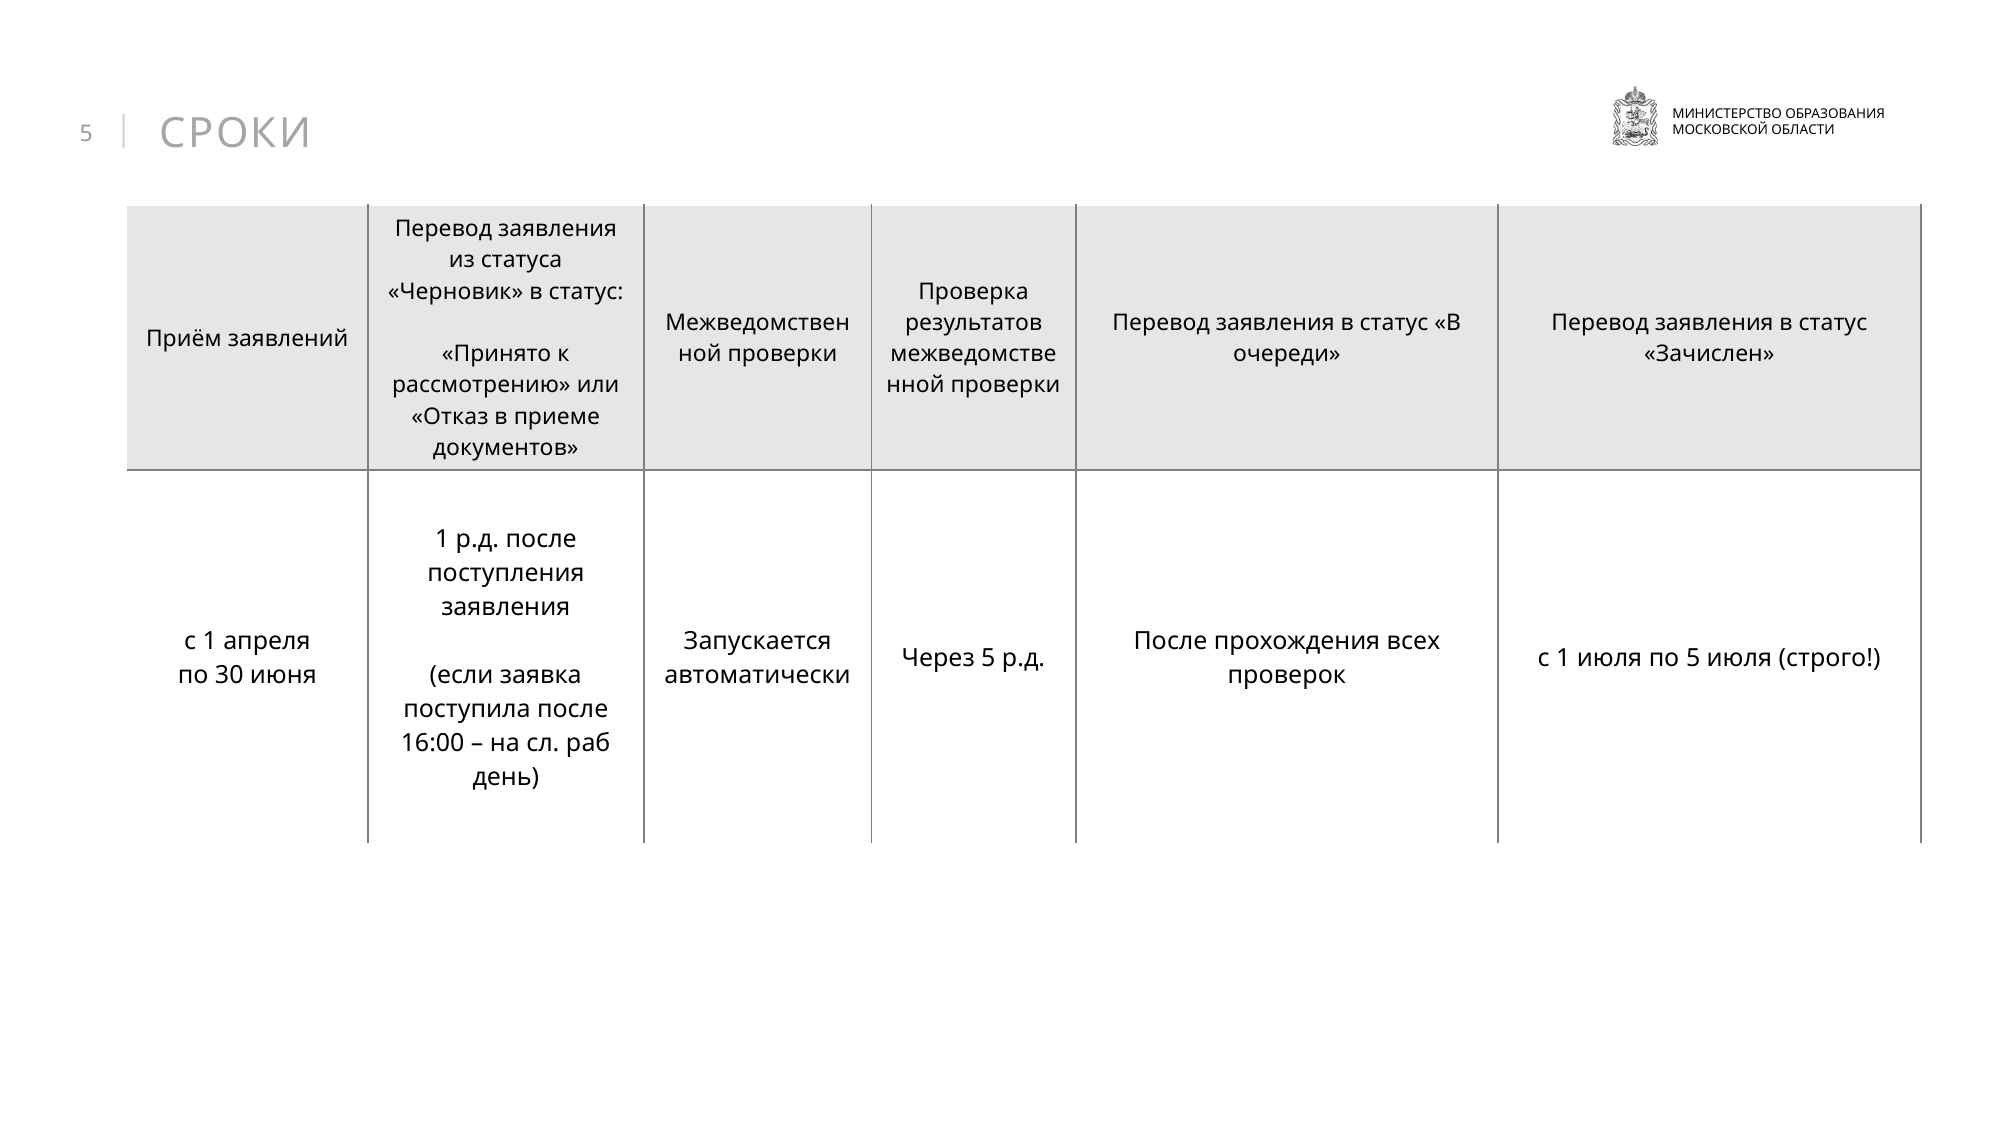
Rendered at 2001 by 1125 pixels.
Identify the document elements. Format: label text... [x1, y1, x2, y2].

table_cell с 1 июля по 5 июля (строго!) [1499, 471, 1920, 843]
picture [1612, 86, 1658, 146]
table_cell Запускается автоматически [645, 471, 871, 843]
table_cell Через 5 р.д. [872, 471, 1075, 843]
table_header Перевод заявления в статус «В очереди» [1077, 206, 1497, 469]
table_header Перевод заявления в статус «Зачислен» [1499, 206, 1920, 469]
text_box СРОКИ [0, 0, 1579, 155]
table_header Перевод заявления из статуса «Черновик» в статус: «Принято к рассмотрению» или «Отказ в приеме документов» [369, 206, 643, 469]
table_cell 1 р.д. после поступления заявления (если заявка поступила после 16:00 – на сл. раб день) [369, 471, 643, 843]
table_cell с 1 апреля по 30 июня [127, 471, 367, 843]
table_header Приём заявлений [127, 206, 367, 469]
table_header Межведомственной проверки [645, 206, 871, 469]
table_header Проверка результатов межведомственной проверки [872, 206, 1075, 469]
table_cell После прохождения всех проверок [1077, 471, 1497, 843]
